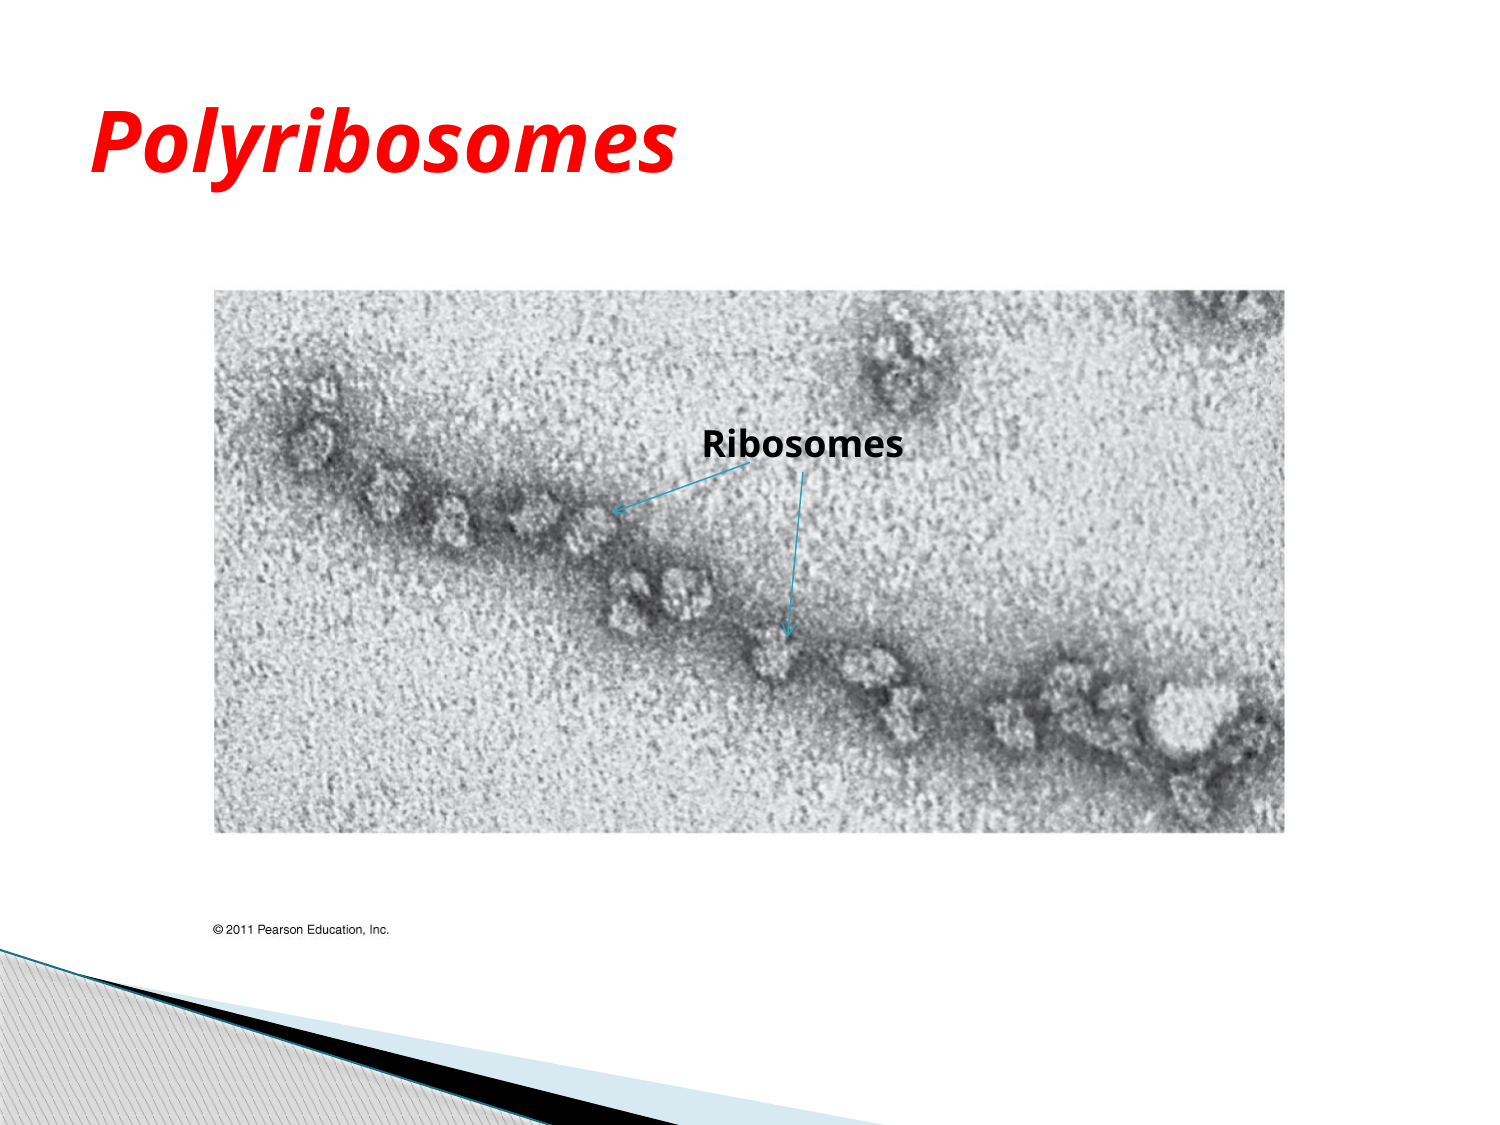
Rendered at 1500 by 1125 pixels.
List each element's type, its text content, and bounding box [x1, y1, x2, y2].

title Polyribosomes [75, 45, 1425, 233]
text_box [787, 472, 804, 638]
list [207, 282, 1293, 946]
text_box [612, 462, 751, 513]
